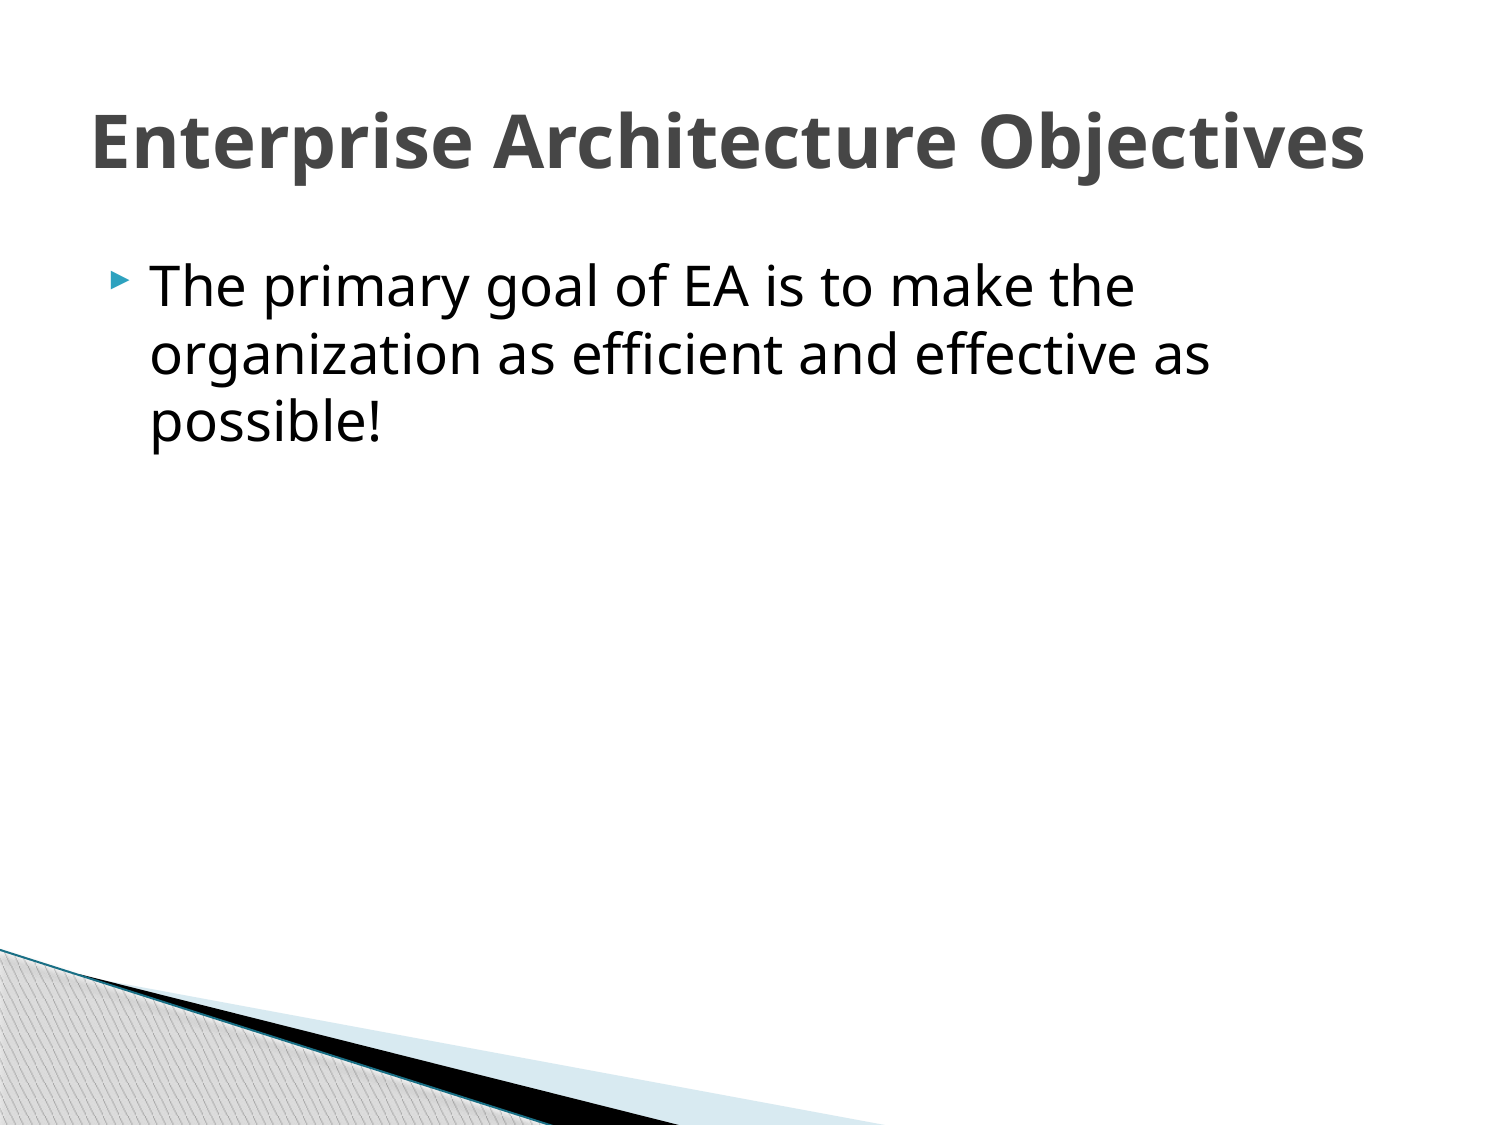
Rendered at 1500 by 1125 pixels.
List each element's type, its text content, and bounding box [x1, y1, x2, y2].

title Enterprise Architecture Objectives [75, 45, 1425, 233]
list The primary goal of EA is to make the organization as efficient and effective as possible! [75, 243, 1425, 986]
